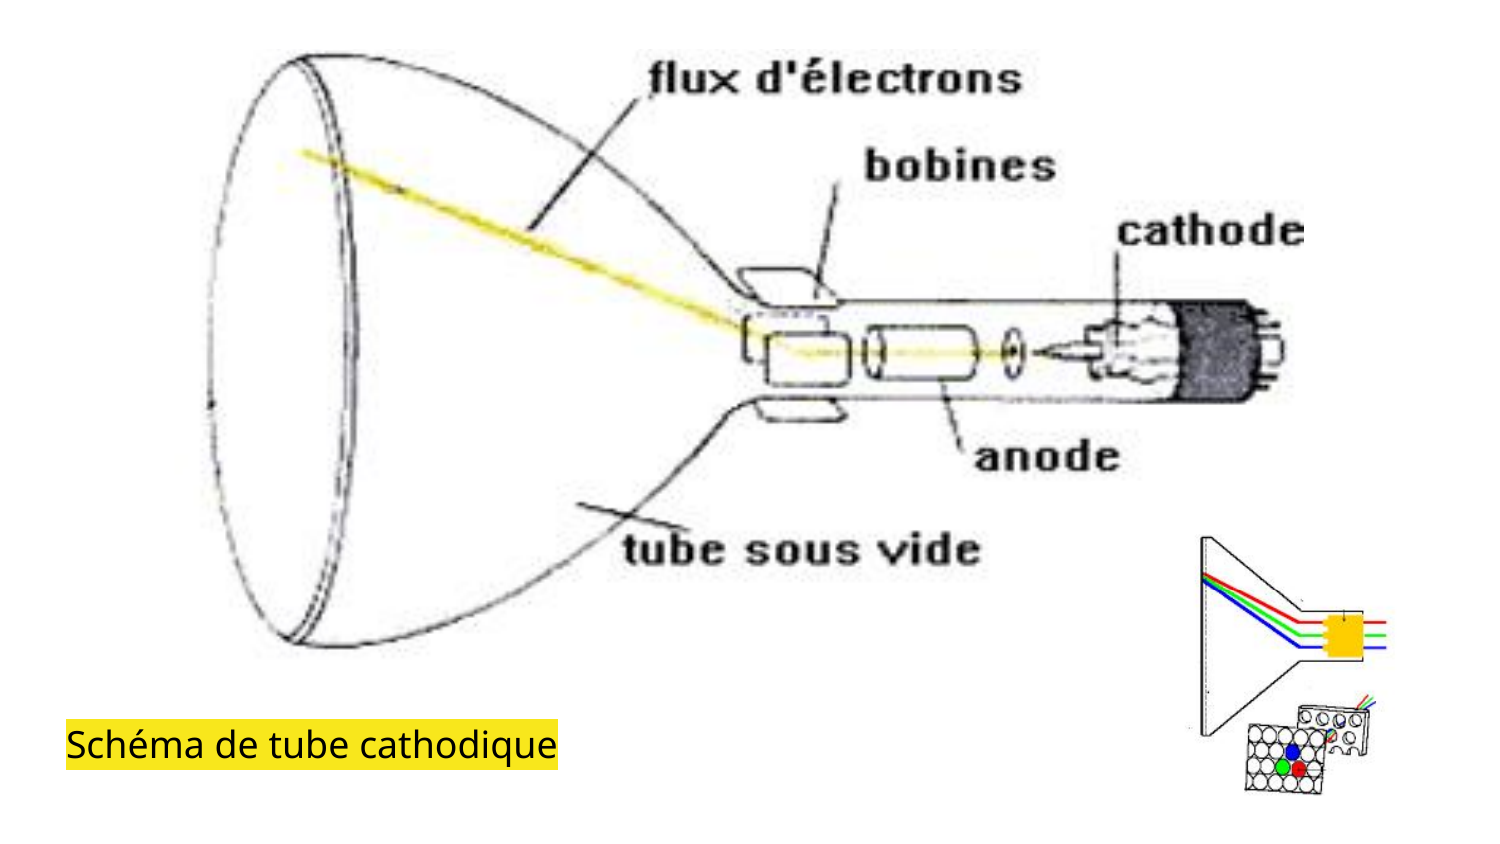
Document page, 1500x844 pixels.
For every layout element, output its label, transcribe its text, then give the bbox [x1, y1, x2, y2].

picture [24, 49, 1495, 840]
list Schéma de tube cathodique [51, 694, 1036, 794]
